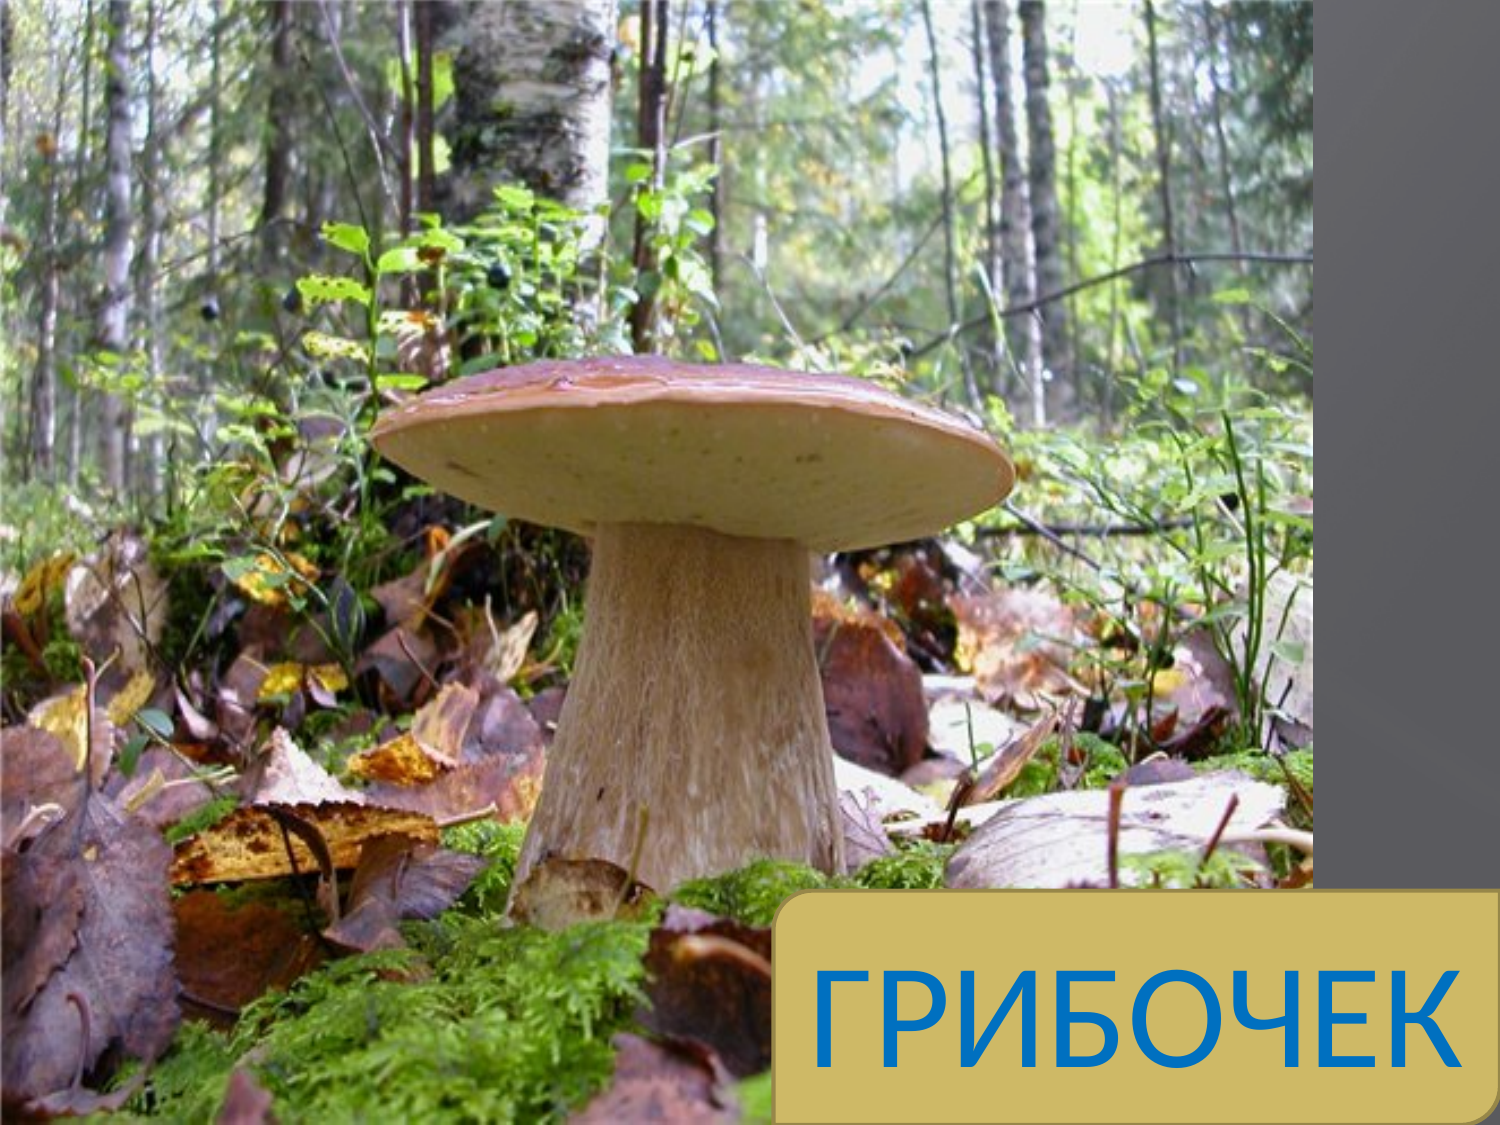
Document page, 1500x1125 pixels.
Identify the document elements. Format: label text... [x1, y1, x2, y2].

text_box ГРИБОЧЕК [1357, 888, 1500, 1125]
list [0, 0, 1313, 1125]
